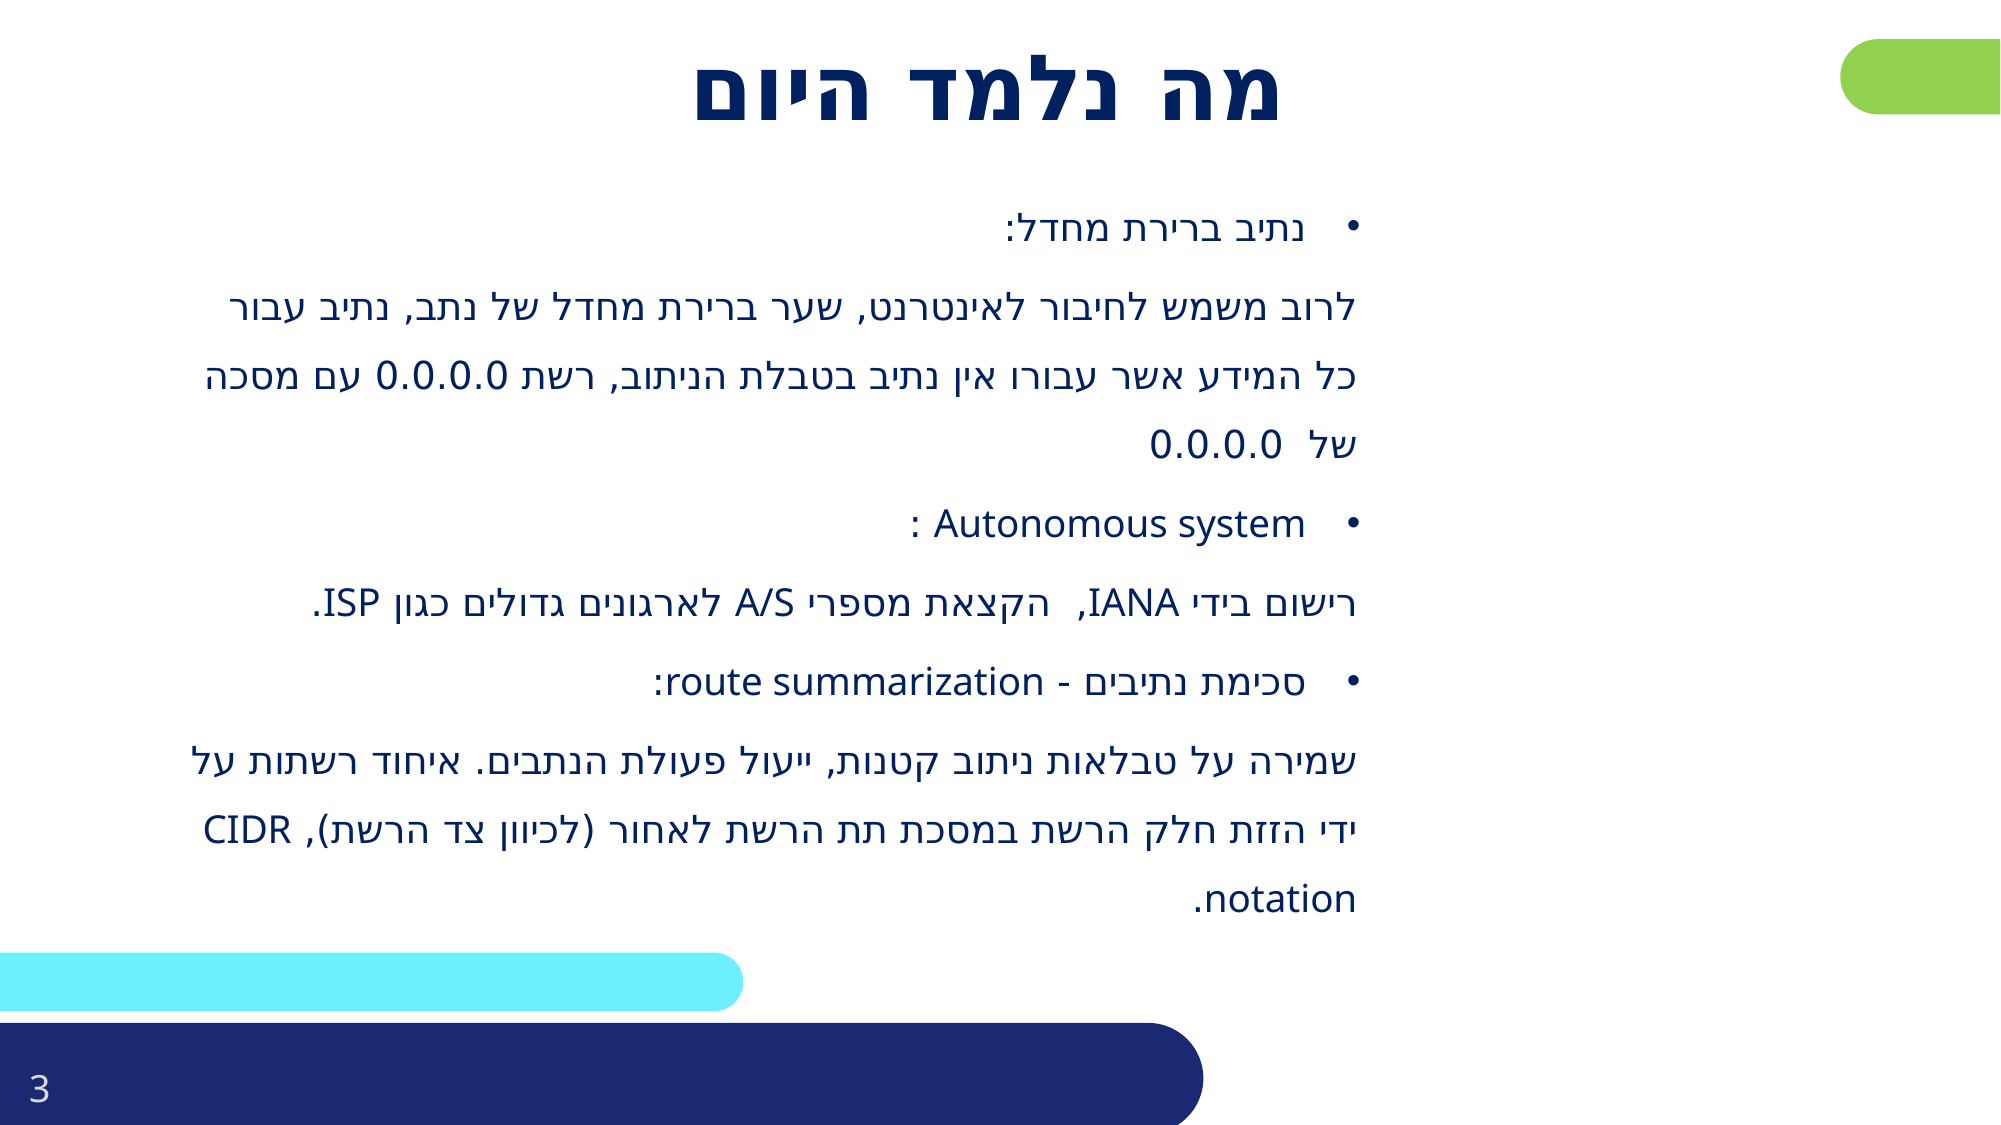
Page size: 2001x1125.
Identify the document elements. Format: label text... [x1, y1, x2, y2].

list נתיב ברירת מחדל: לרוב משמש לחיבור לאינטרנט, שער ברירת מחדל של נתב, נתיב עבור כל המידע אשר עבורו אין נתיב בטבלת הניתוב, רשת 0.0.0.0 עם מסכה של 0.0.0.0 Autonomous system : רישום בידי IANA, הקצאת מספרי A/S לארגונים גדולים כגון ISP. סכימת נתיבים - route summarization: שמירה על טבלאות ניתוב קטנות, ייעול פעולת הנתבים. איחוד רשתות על ידי הזזת חלק הרשת במסכת תת הרשת לאחור (לכיוון צד הרשת), CIDR notation. [168, 172, 1373, 929]
title מה נלמד היום [168, 24, 1776, 144]
